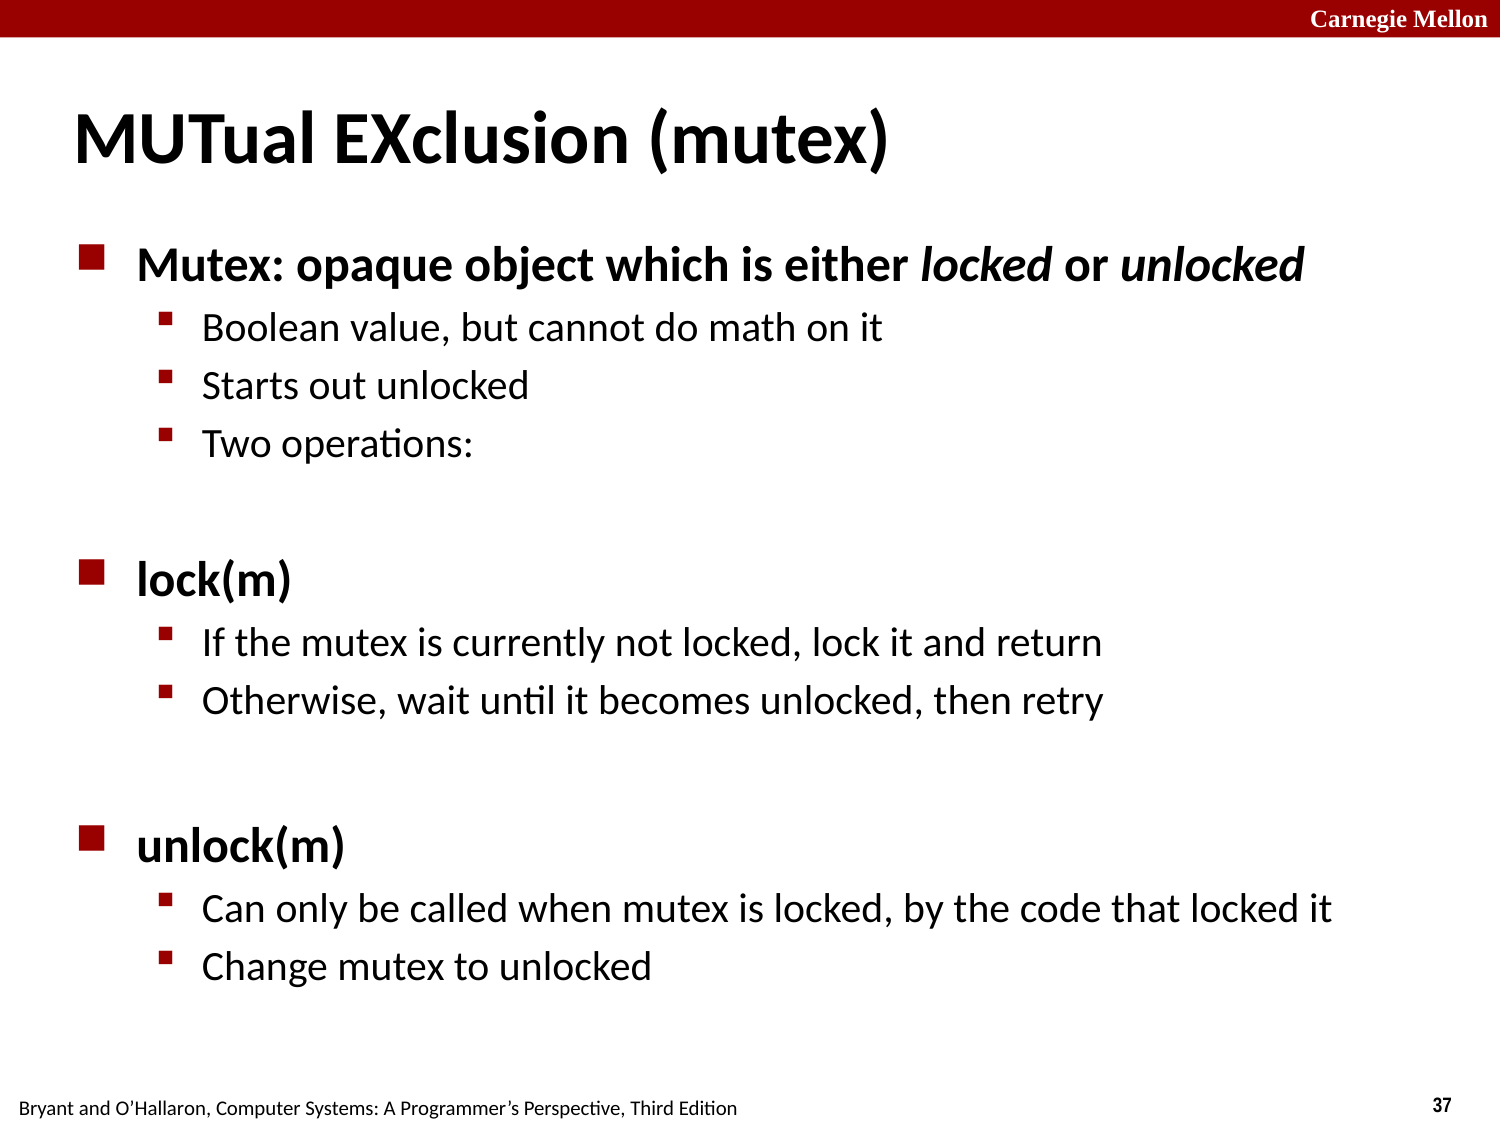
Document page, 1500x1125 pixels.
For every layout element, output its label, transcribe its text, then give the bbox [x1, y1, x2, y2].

title MUTual EXclusion (mutex) [58, 71, 1305, 197]
list Mutex: opaque object which is either locked or unlocked Boolean value, but cannot do math on it Starts out unlocked Two operations: lock(m) If the mutex is currently not locked, lock it and return Otherwise, wait until it becomes unlocked, then retry unlock(m) Can only be called when mutex is locked, by the code that locked it Change mutex to unlocked [64, 223, 1361, 1040]
